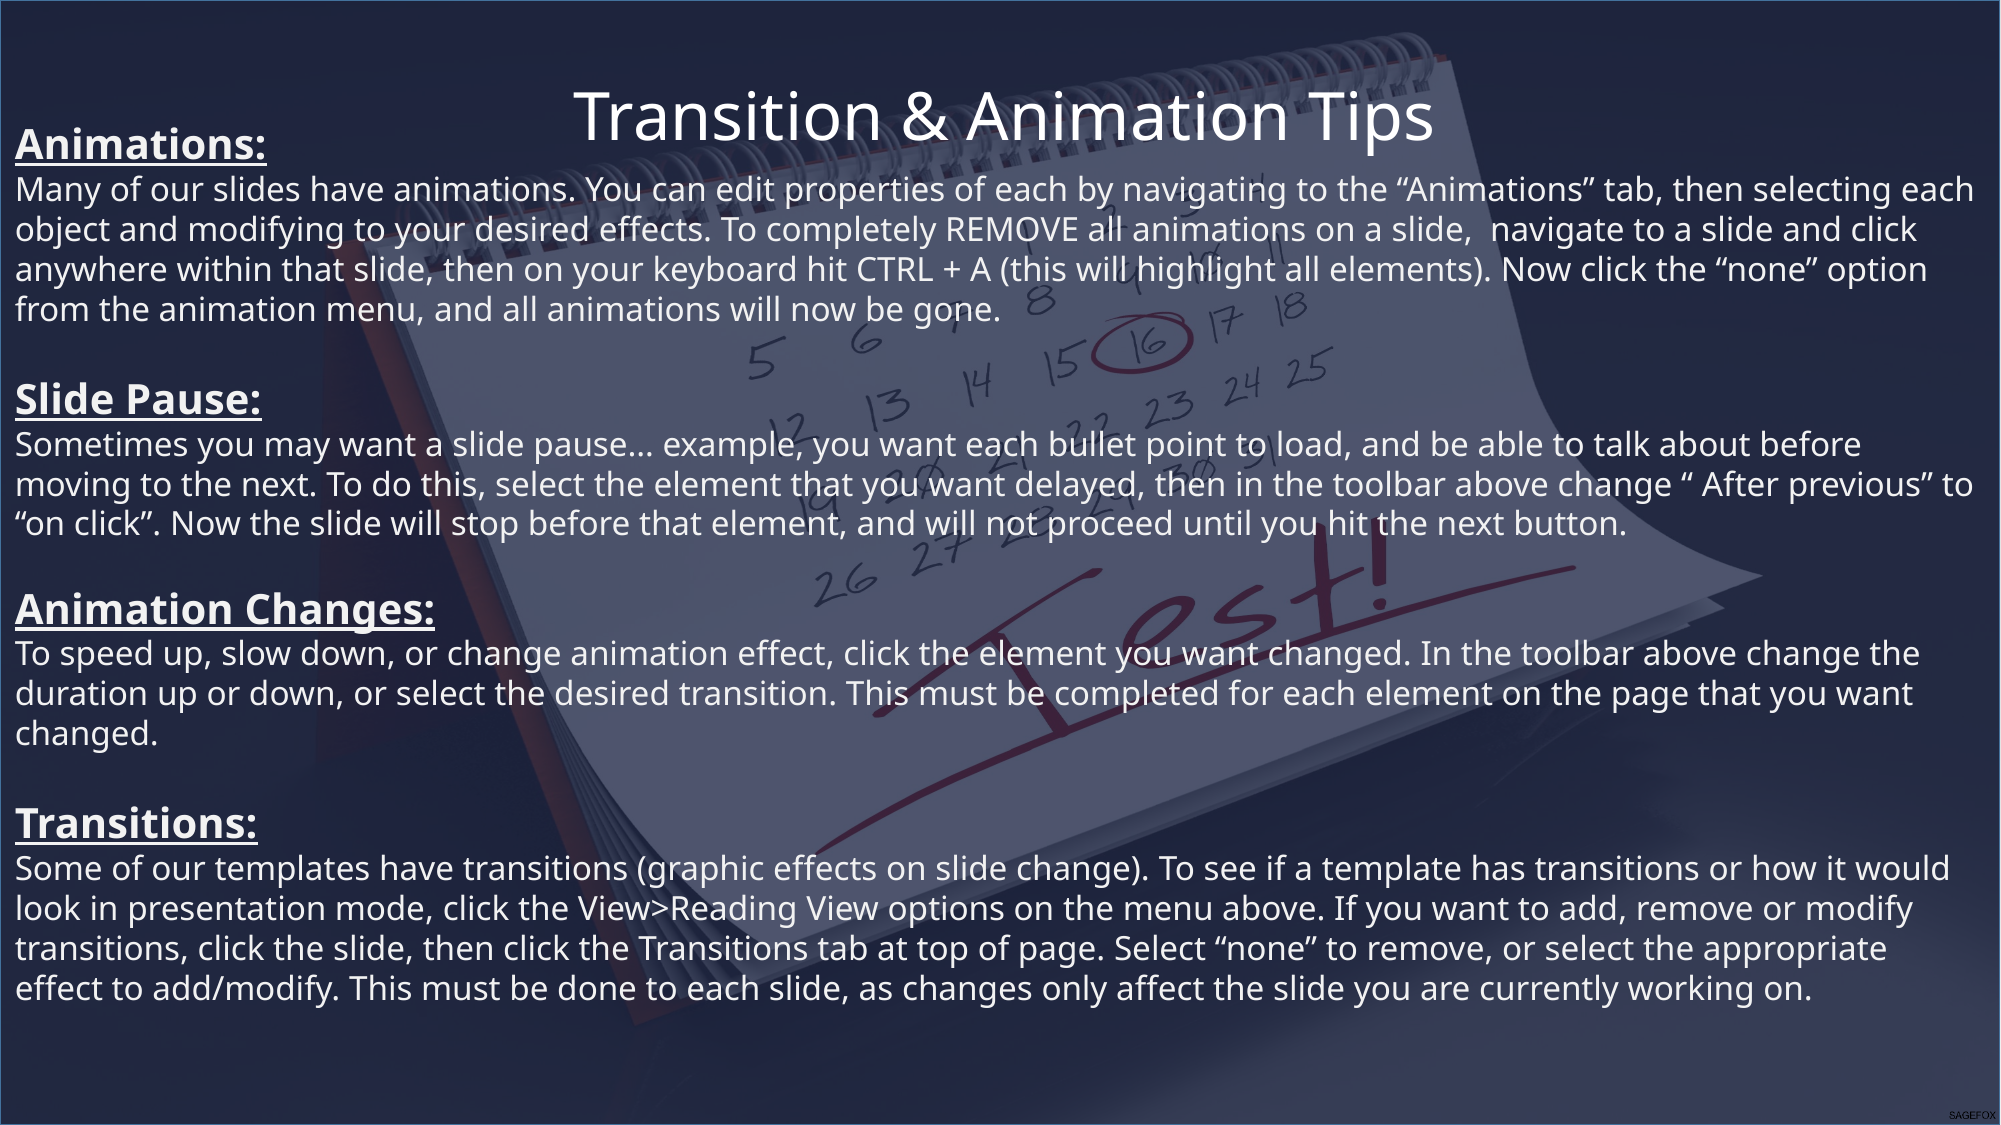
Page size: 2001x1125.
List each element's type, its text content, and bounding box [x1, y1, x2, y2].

title Transition & Animation Tips [477, 59, 1532, 177]
text_box Animations: Many of our slides have animations. You can edit properties of each by navigating to the “Animations” tab, then selecting each object and modifying to your desired effects. To completely REMOVE all animations on a slide, navigate to a slide and click anywhere within that slide, then on your keyboard hit CTRL + A (this will highlight all elements). Now click the “none” option from the animation menu, and all animations will now be gone. Slide Pause: Sometimes you may want a slide pause… example, you want each bullet point to load, and be able to talk about before moving to the next. To do this, select the element that you want delayed, then in the toolbar above change “ After previous” to “on click”. Now the slide will stop before that element, and will not proceed until you hit the next button. Animation Changes: To speed up, slow down, or change animation effect, click the element you want changed. In the toolbar above change the duration up or down, or select the desired transition. This must be completed for each element on the page that you want changed. Transitions: Some of our templates have transitions (graphic effects on slide change). To see if a template has transitions or how it would look in presentation mode, click the View>Reading View options on the menu above. If you want to add, remove or modify transitions, click the slide, then click the Transitions tab at top of page. Select “none” to remove, or select the appropriate effect to add/modify. This must be done to each slide, as changes only affect the slide you are currently working on. [0, 0, 2000, 1125]
